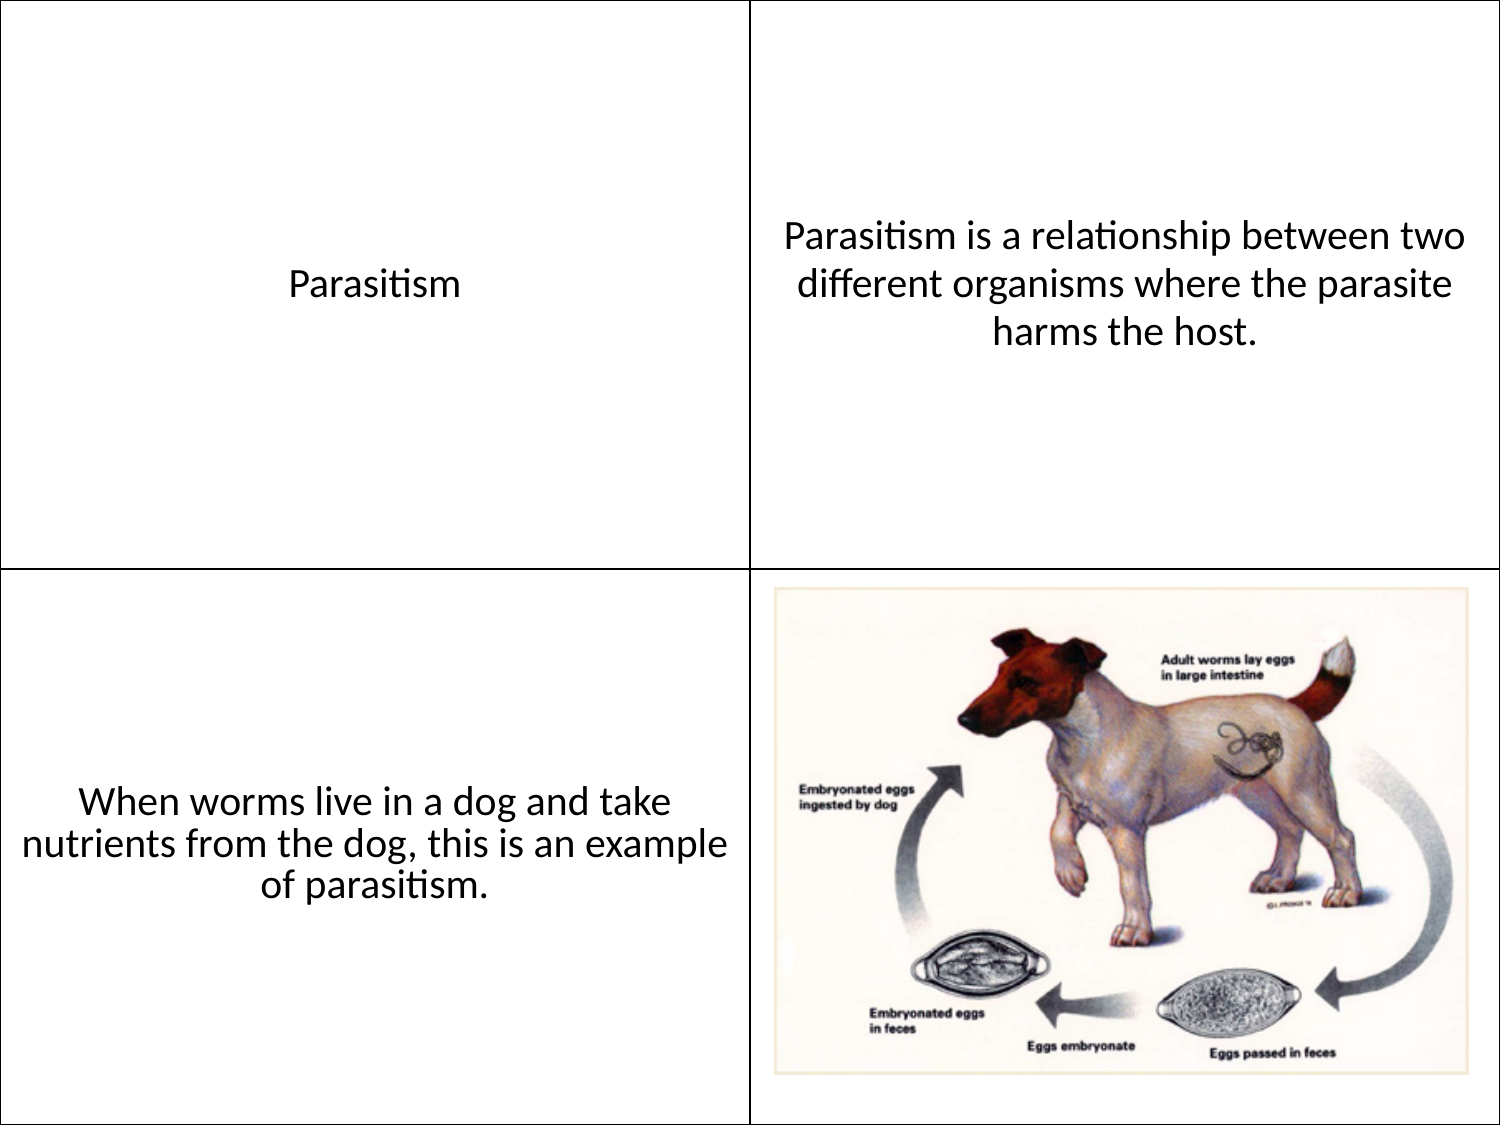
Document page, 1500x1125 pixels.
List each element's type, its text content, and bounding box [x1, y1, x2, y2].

table_cell When worms live in a dog and take nutrients from the dog, this is an example of parasitism. [1, 570, 749, 1124]
table_cell [751, 570, 1499, 1124]
picture [774, 587, 1470, 1076]
table_header Parasitism [1, 1, 749, 568]
table_header Parasitism is a relationship between two different organisms where the parasite harms the host. [751, 1, 1499, 568]
